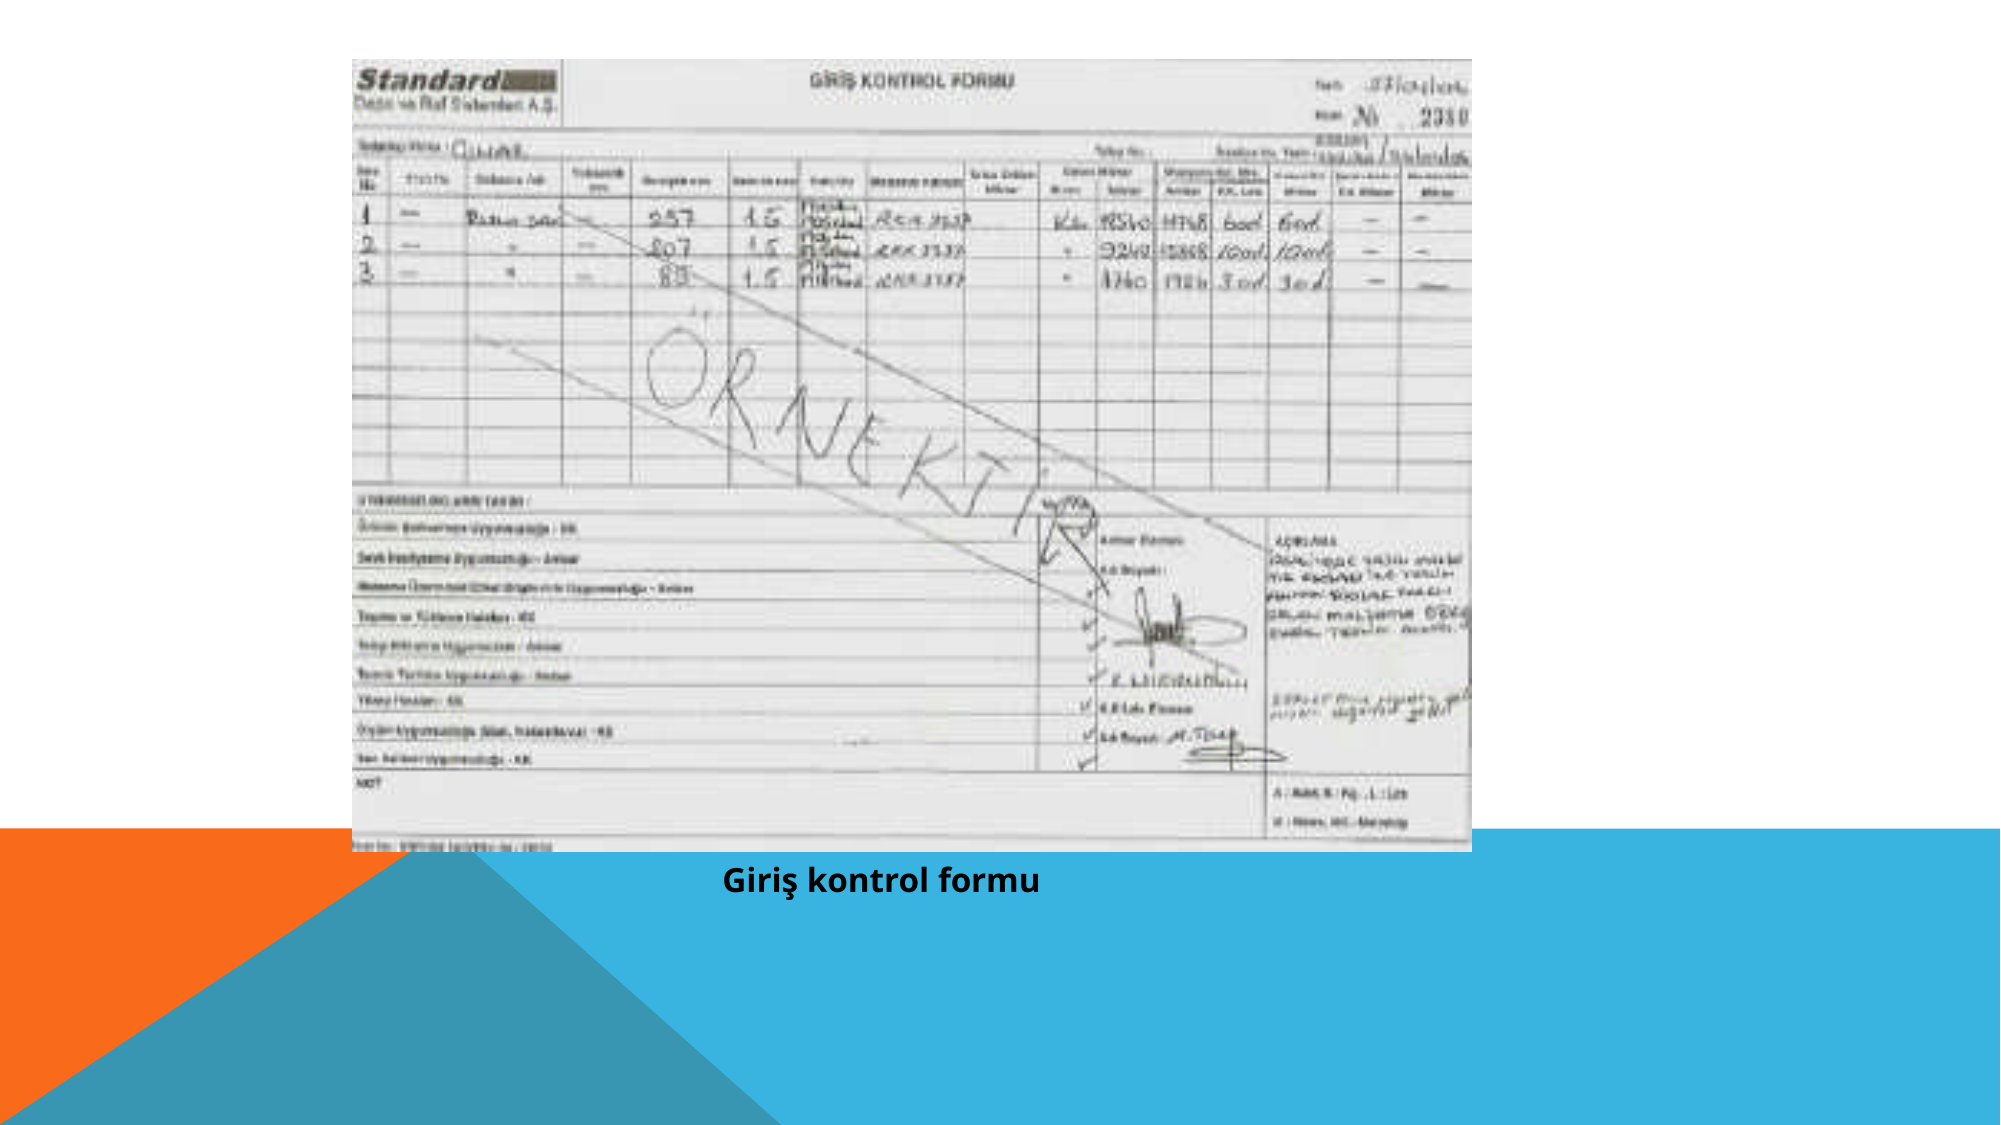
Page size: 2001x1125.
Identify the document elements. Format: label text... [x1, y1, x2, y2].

list Giriş kontrol formu [682, 860, 1082, 913]
picture [352, 59, 1472, 852]
